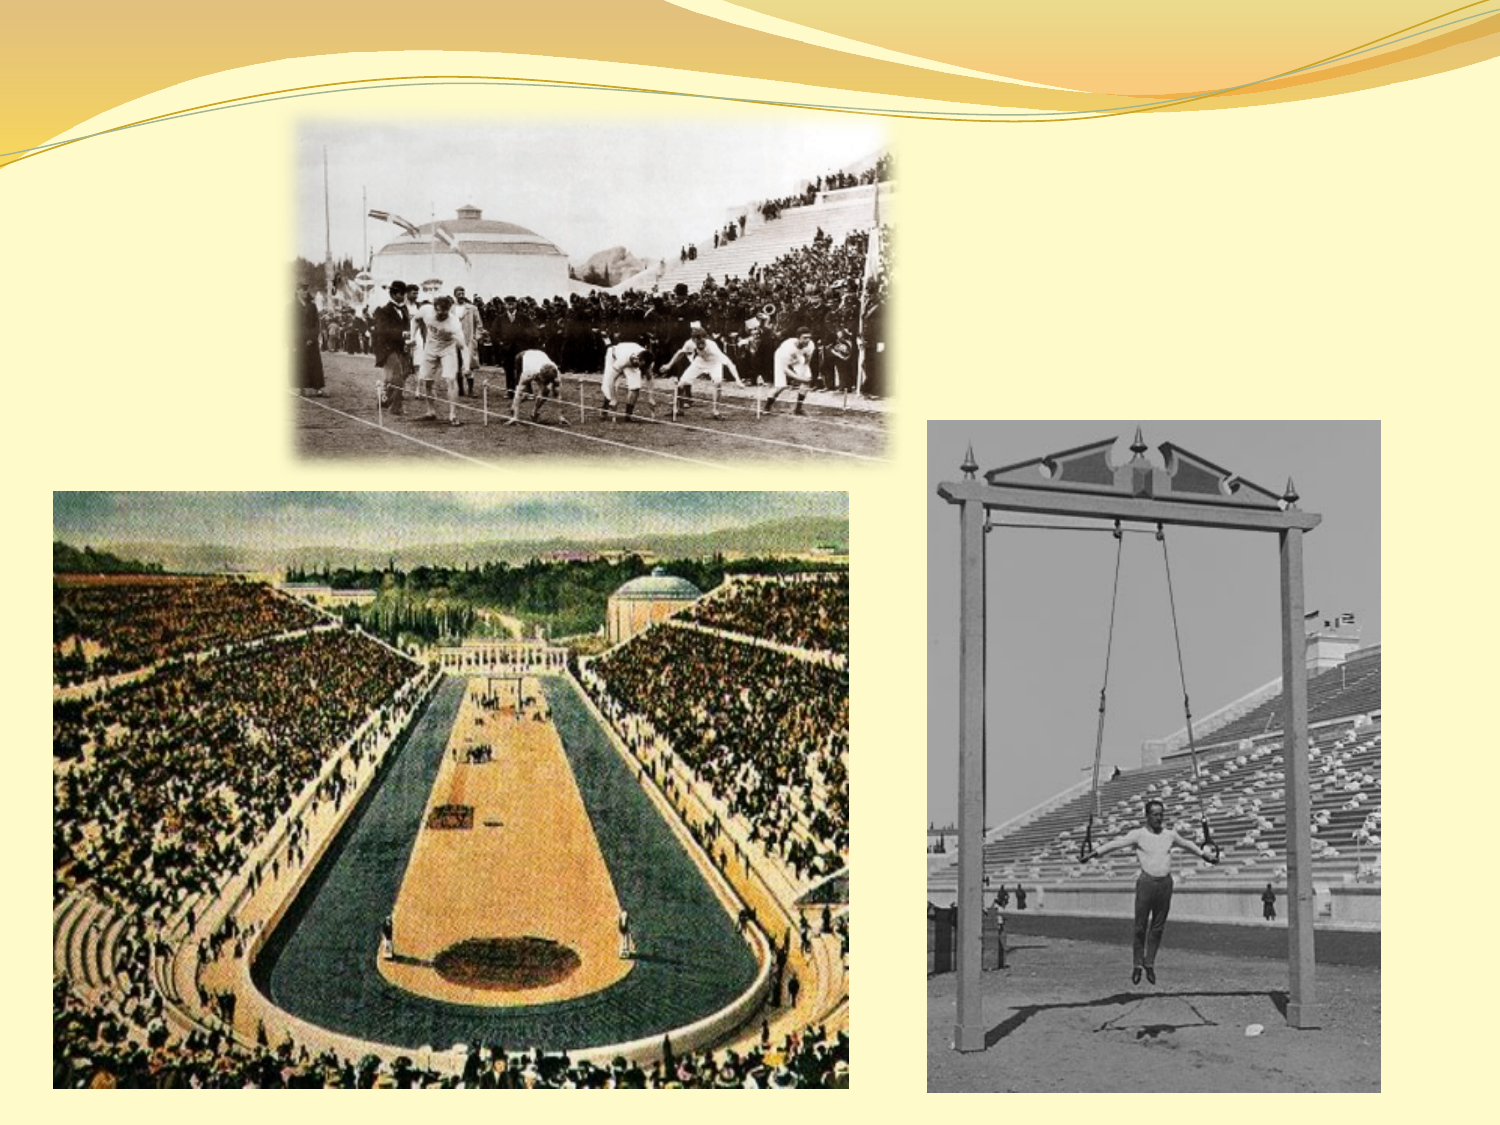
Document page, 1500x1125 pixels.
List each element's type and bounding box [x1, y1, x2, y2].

picture [52, 491, 849, 1089]
list [277, 101, 903, 477]
picture [926, 420, 1381, 1093]
